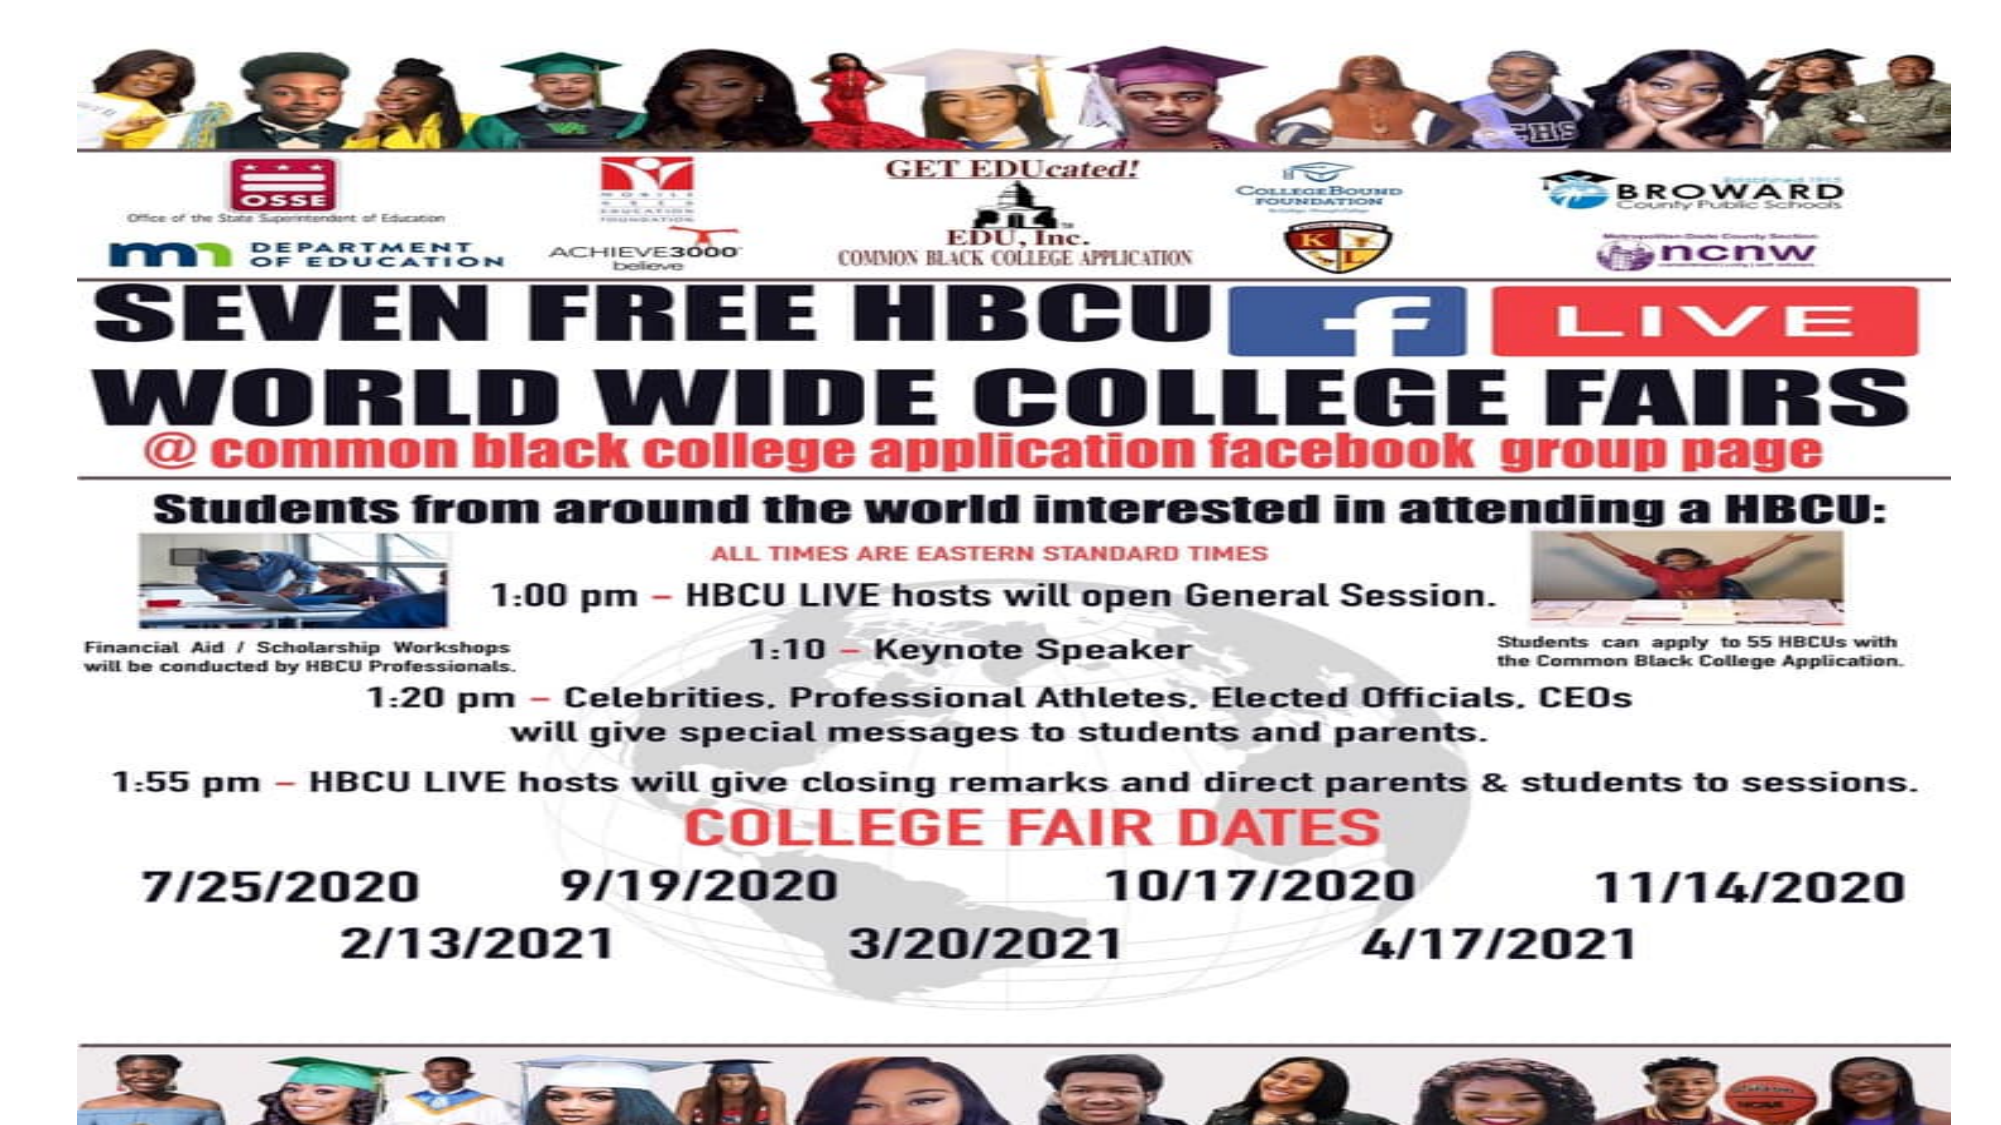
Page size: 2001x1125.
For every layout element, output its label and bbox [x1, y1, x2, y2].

list [77, 39, 1951, 1125]
